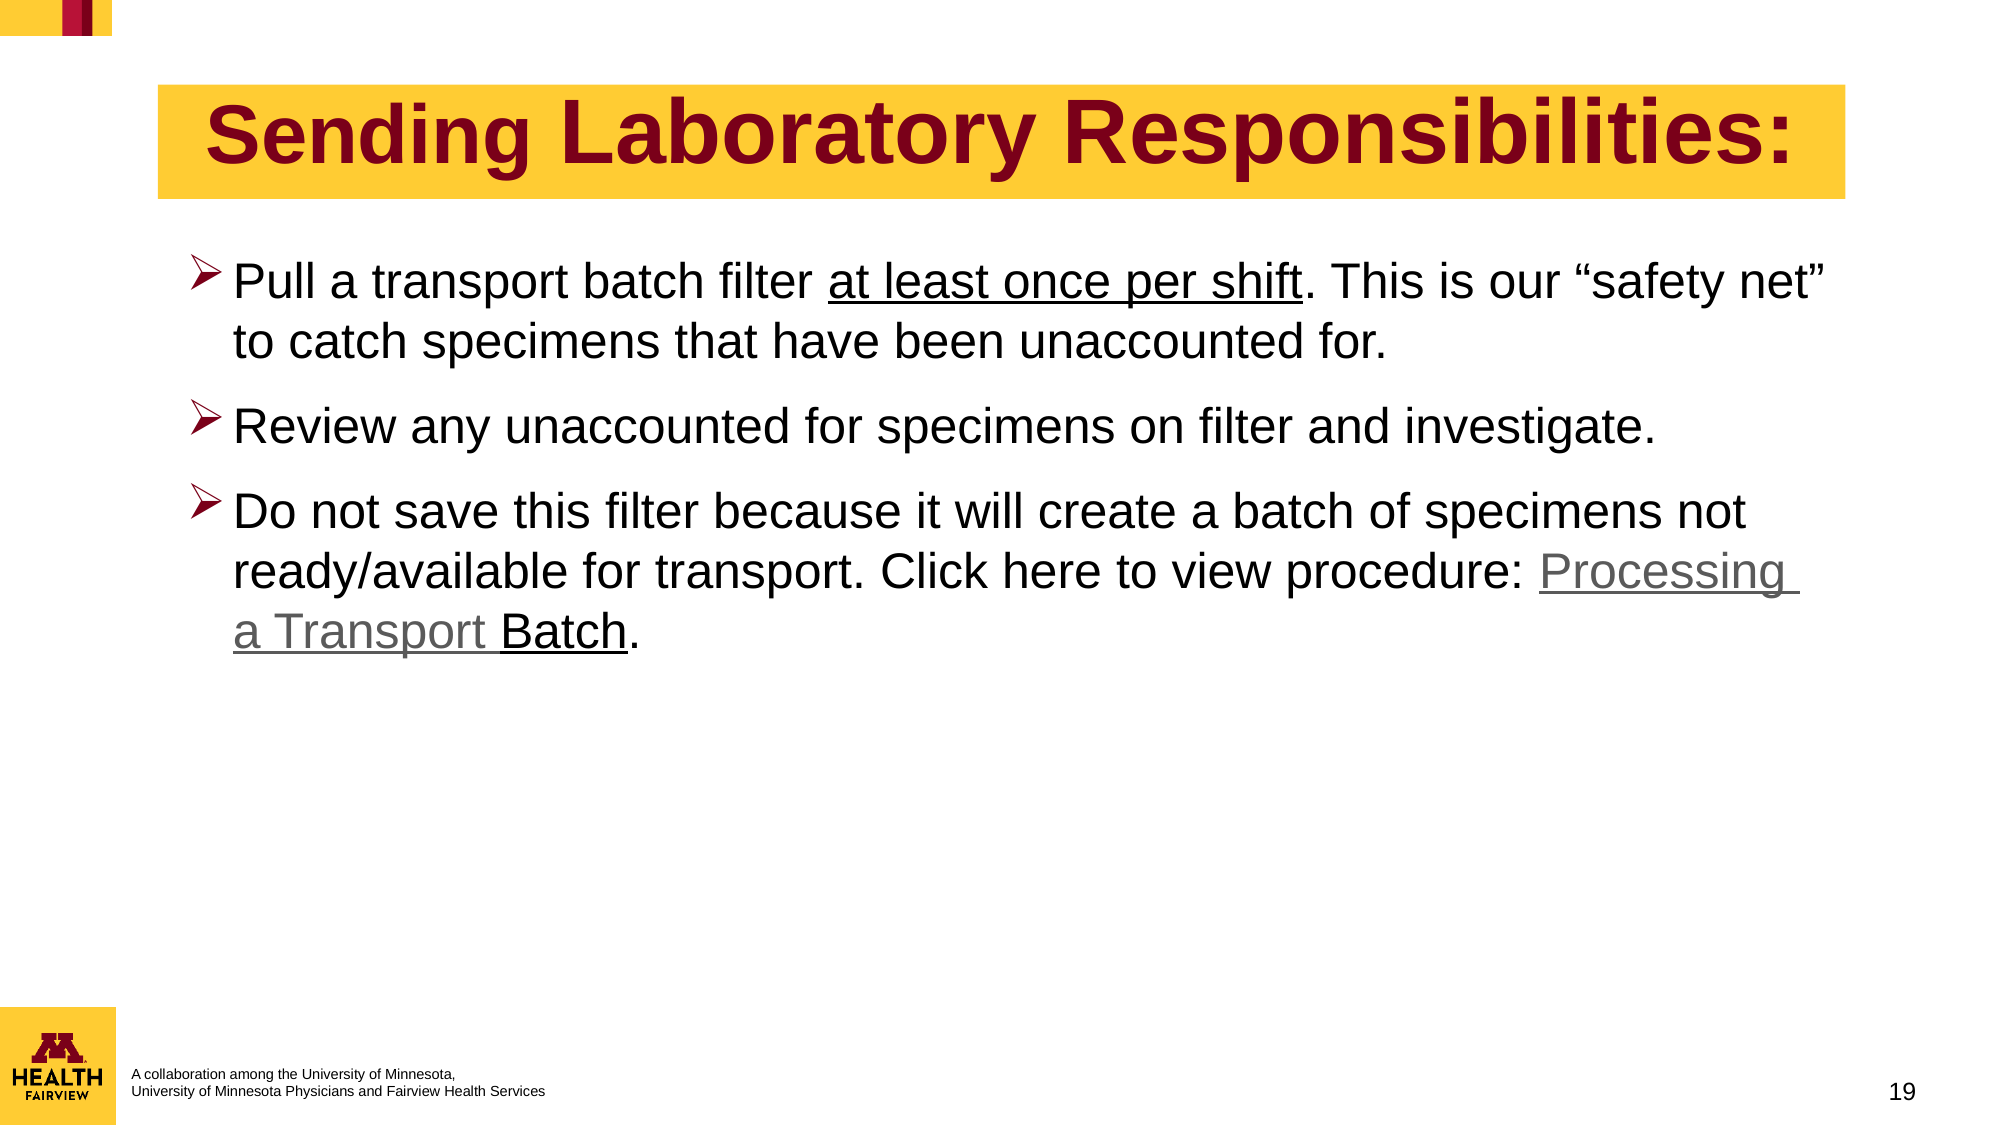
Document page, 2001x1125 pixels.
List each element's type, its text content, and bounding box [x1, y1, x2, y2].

title Sending Laboratory Responsibilities: [157, 84, 1846, 199]
slide_number 19 [1867, 1046, 1938, 1106]
list Pull a transport batch filter at least once per shift. This is our “safety net” to catch specimens that have been unaccounted for. Review any unaccounted for specimens on filter and investigate. Do not save this filter because it will create a batch of specimens not ready/available for transport. Click here to view procedure: Processing a Transport Batch. [157, 248, 1846, 923]
picture [0, 1007, 116, 1125]
